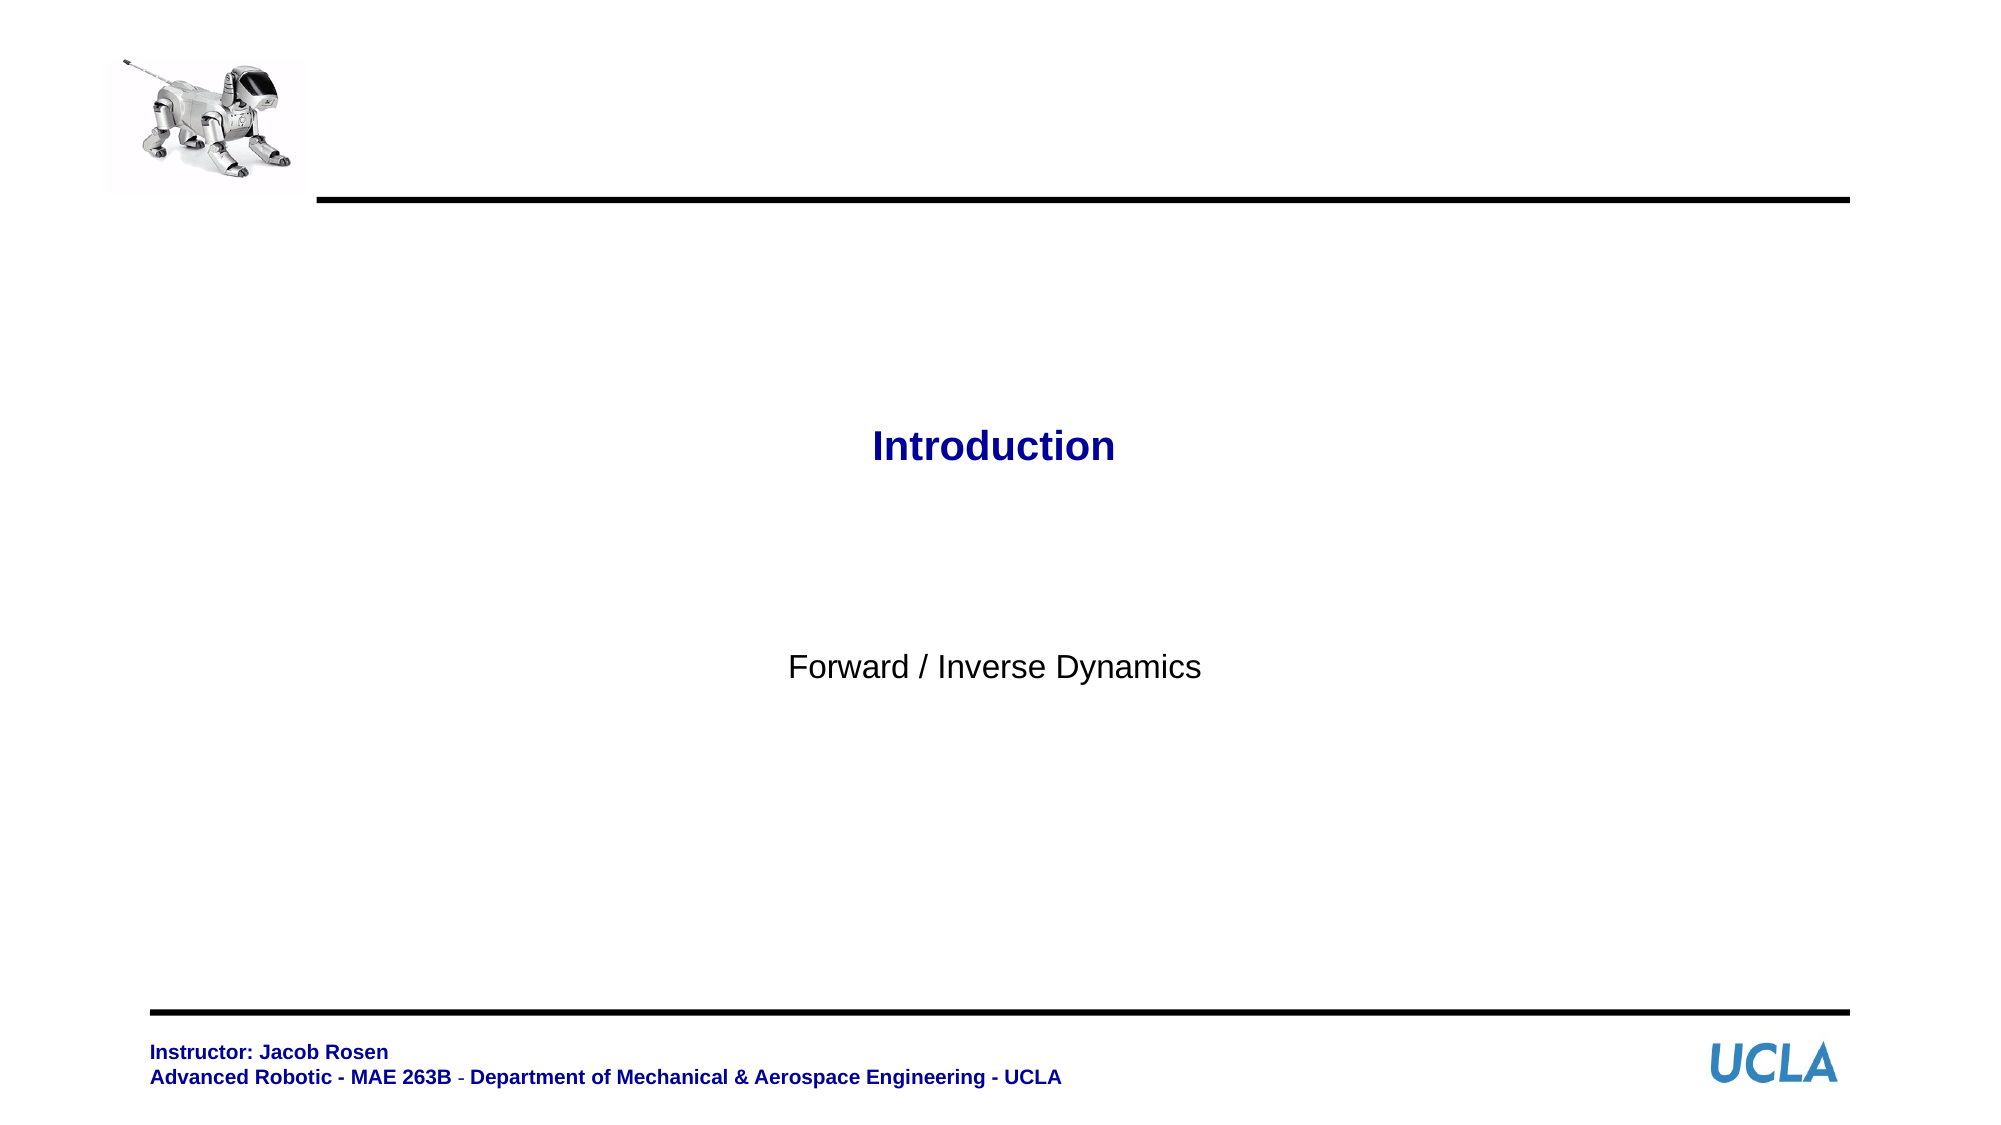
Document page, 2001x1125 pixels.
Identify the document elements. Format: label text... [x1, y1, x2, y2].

text_box Instructor: Jacob Rosen Advanced Robotic - MAE 263B - Department of Mechanical & Aerospace Engineering - UCLA [135, 1030, 1248, 1094]
picture [107, 59, 306, 194]
subtitle Forward / Inverse Dynamics [300, 637, 1700, 925]
title Introduction [362, 375, 1638, 563]
picture [1688, 1021, 1860, 1103]
